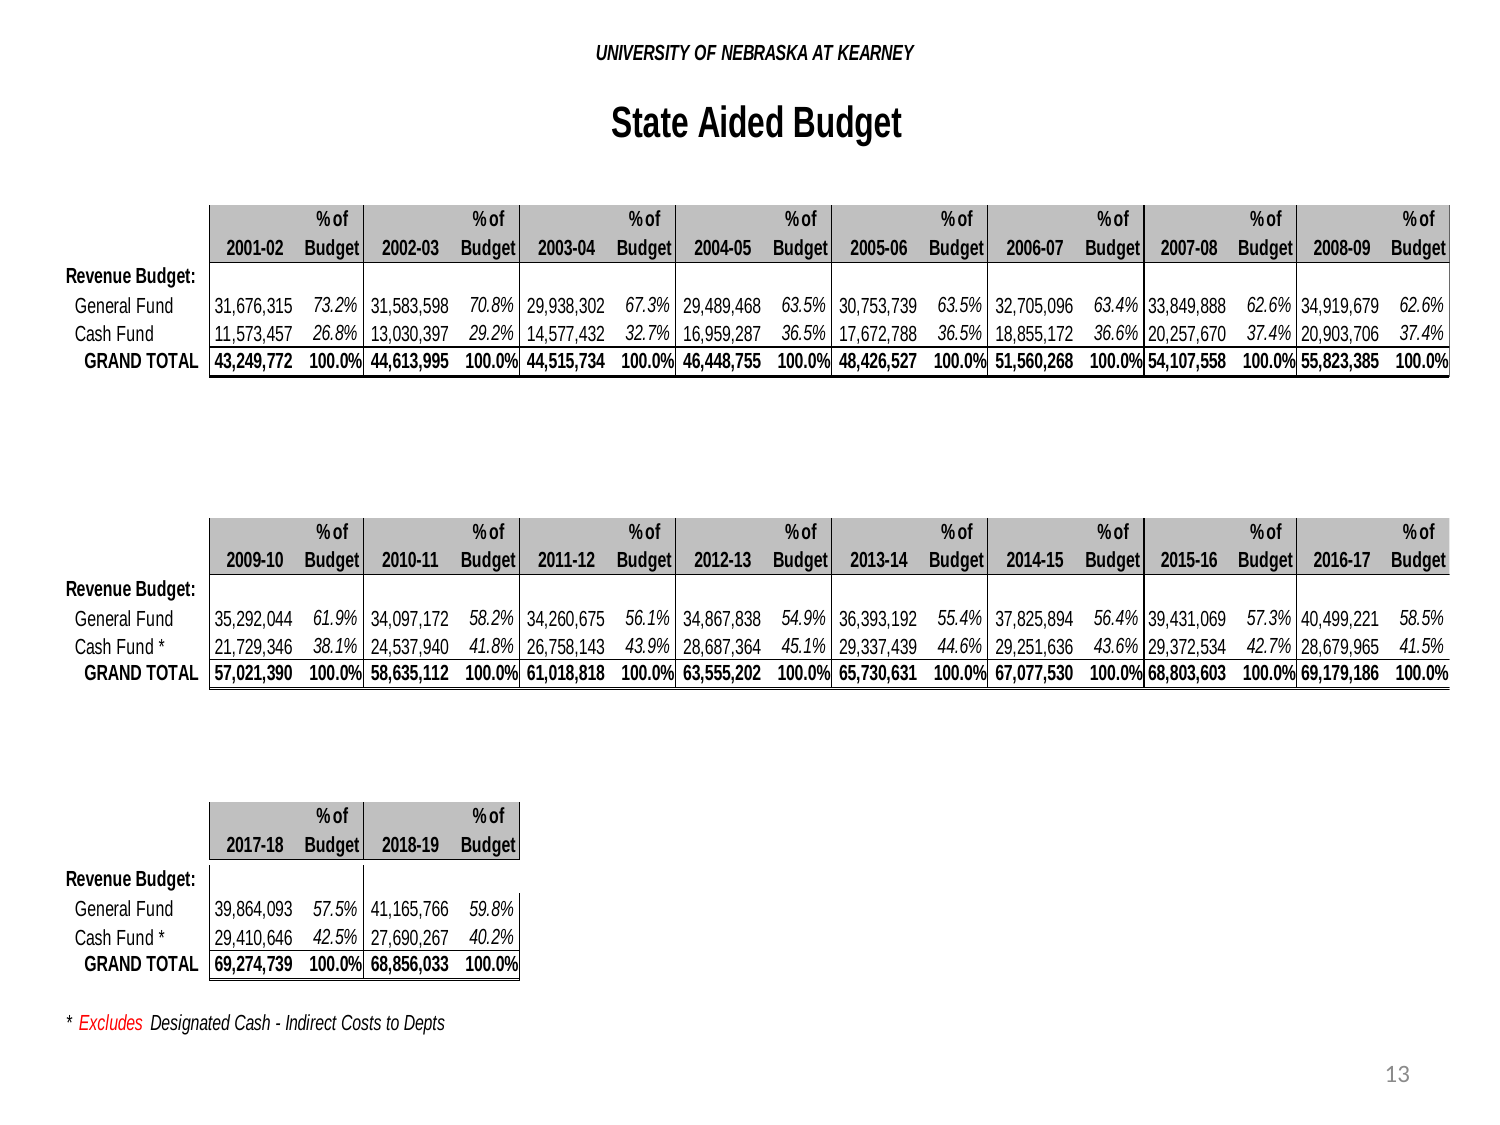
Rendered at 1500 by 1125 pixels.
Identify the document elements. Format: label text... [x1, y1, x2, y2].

slide_number 13 [1074, 1046, 1425, 1103]
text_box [62, 37, 1451, 1038]
